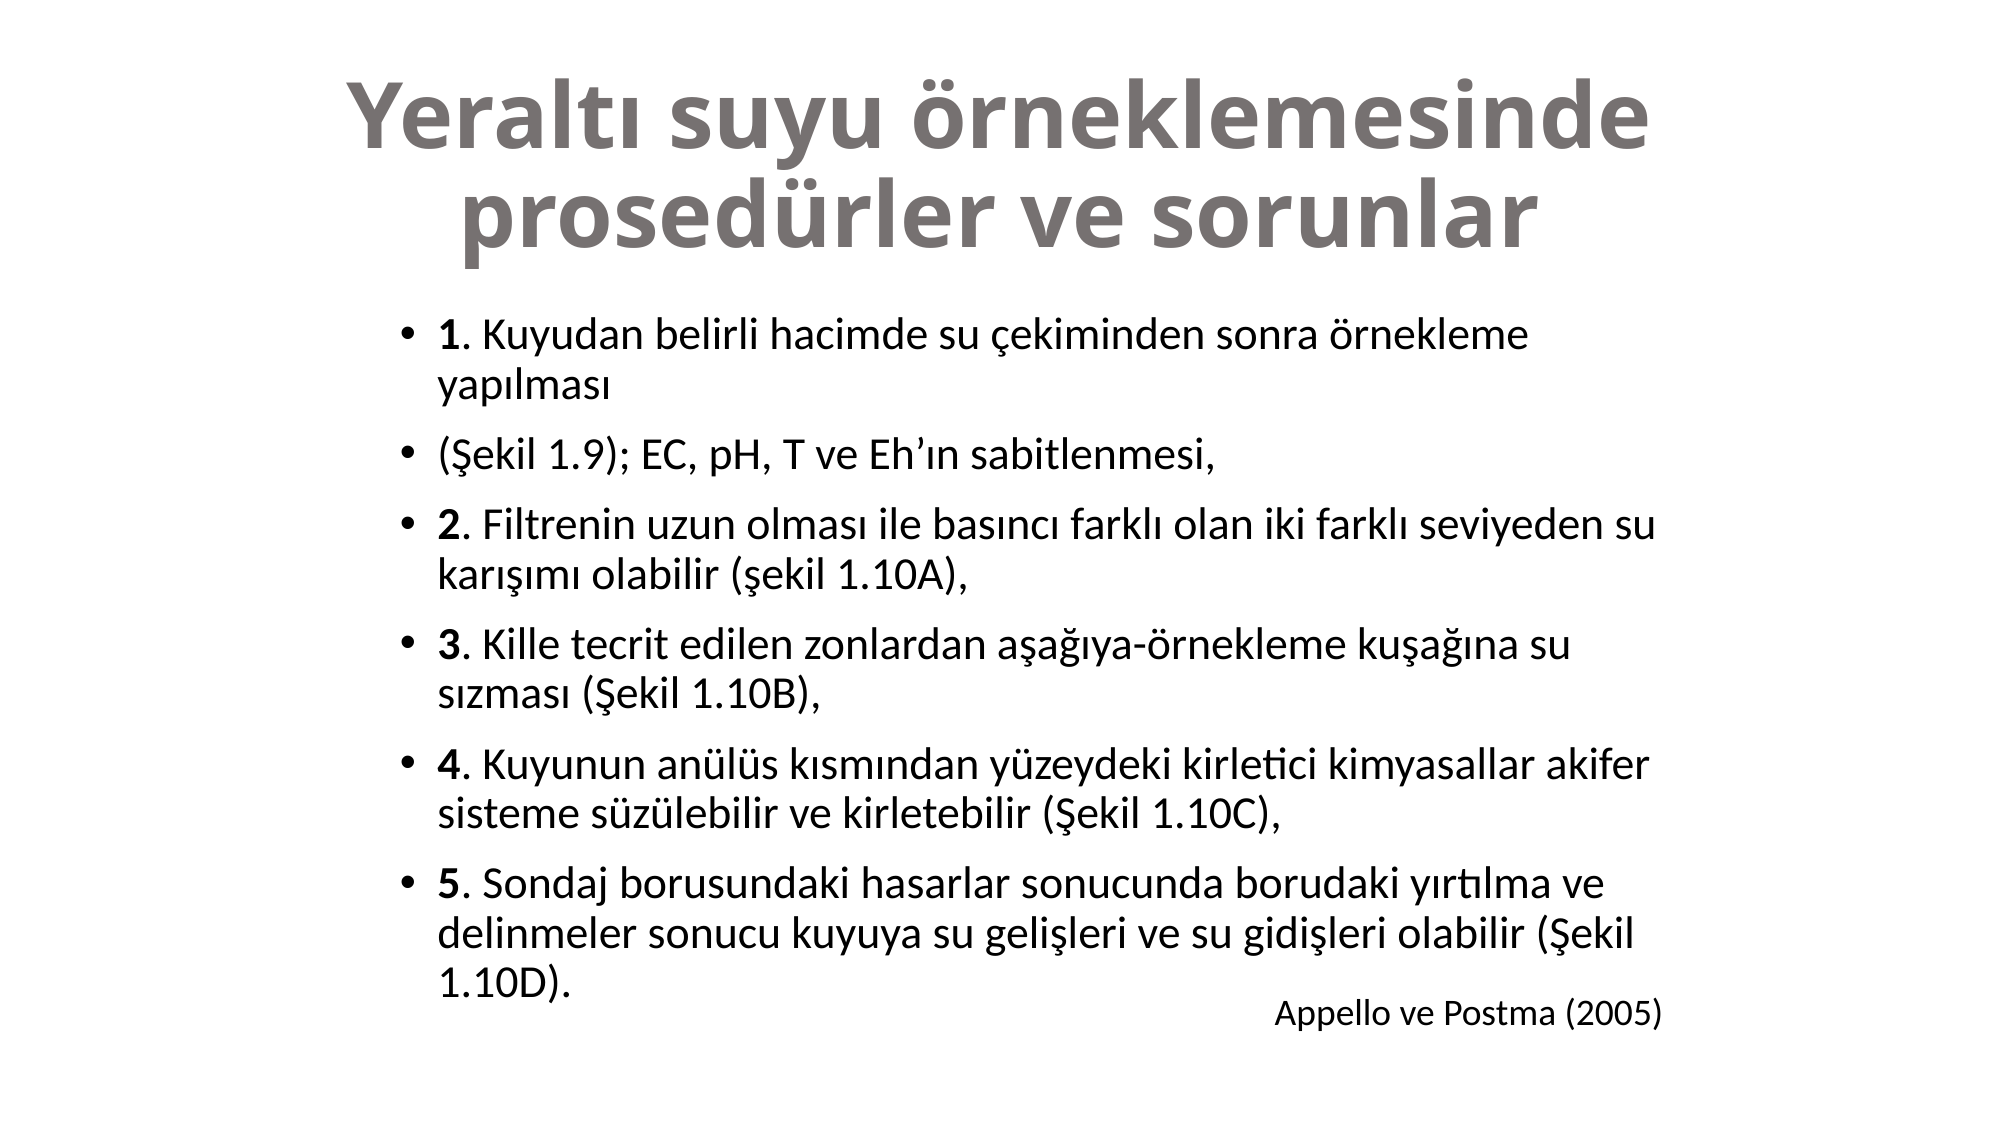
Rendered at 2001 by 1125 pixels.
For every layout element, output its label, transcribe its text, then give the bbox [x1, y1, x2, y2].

title Yeraltı suyu örneklemesinde prosedürler ve sorunlar [137, 59, 1863, 278]
text_box Appello ve Postma (2005) [1259, 981, 1709, 1041]
list 1. Kuyudan belirli hacimde su çekiminden sonra örnekleme yapılması (Şekil 1.9); EC, pH, T ve Eh’ın sabitlenmesi, 2. Filtrenin uzun olması ile basıncı farklı olan iki farklı seviyeden su karışımı olabilir (şekil 1.10A), 3. Kille tecrit edilen zonlardan aşağıya-örnekleme kuşağına su sızması (Şekil 1.10B), 4. Kuyunun anülüs kısmından yüzeydeki kirletici kimyasallar akifer sisteme süzülebilir ve kirletebilir (Şekil 1.10C), 5. Sondaj borusundaki hasarlar sonucunda borudaki yırtılma ve delinmeler sonucu kuyuya su gelişleri ve su gidişleri olabilir (Şekil 1.10D). [384, 302, 1709, 1012]
